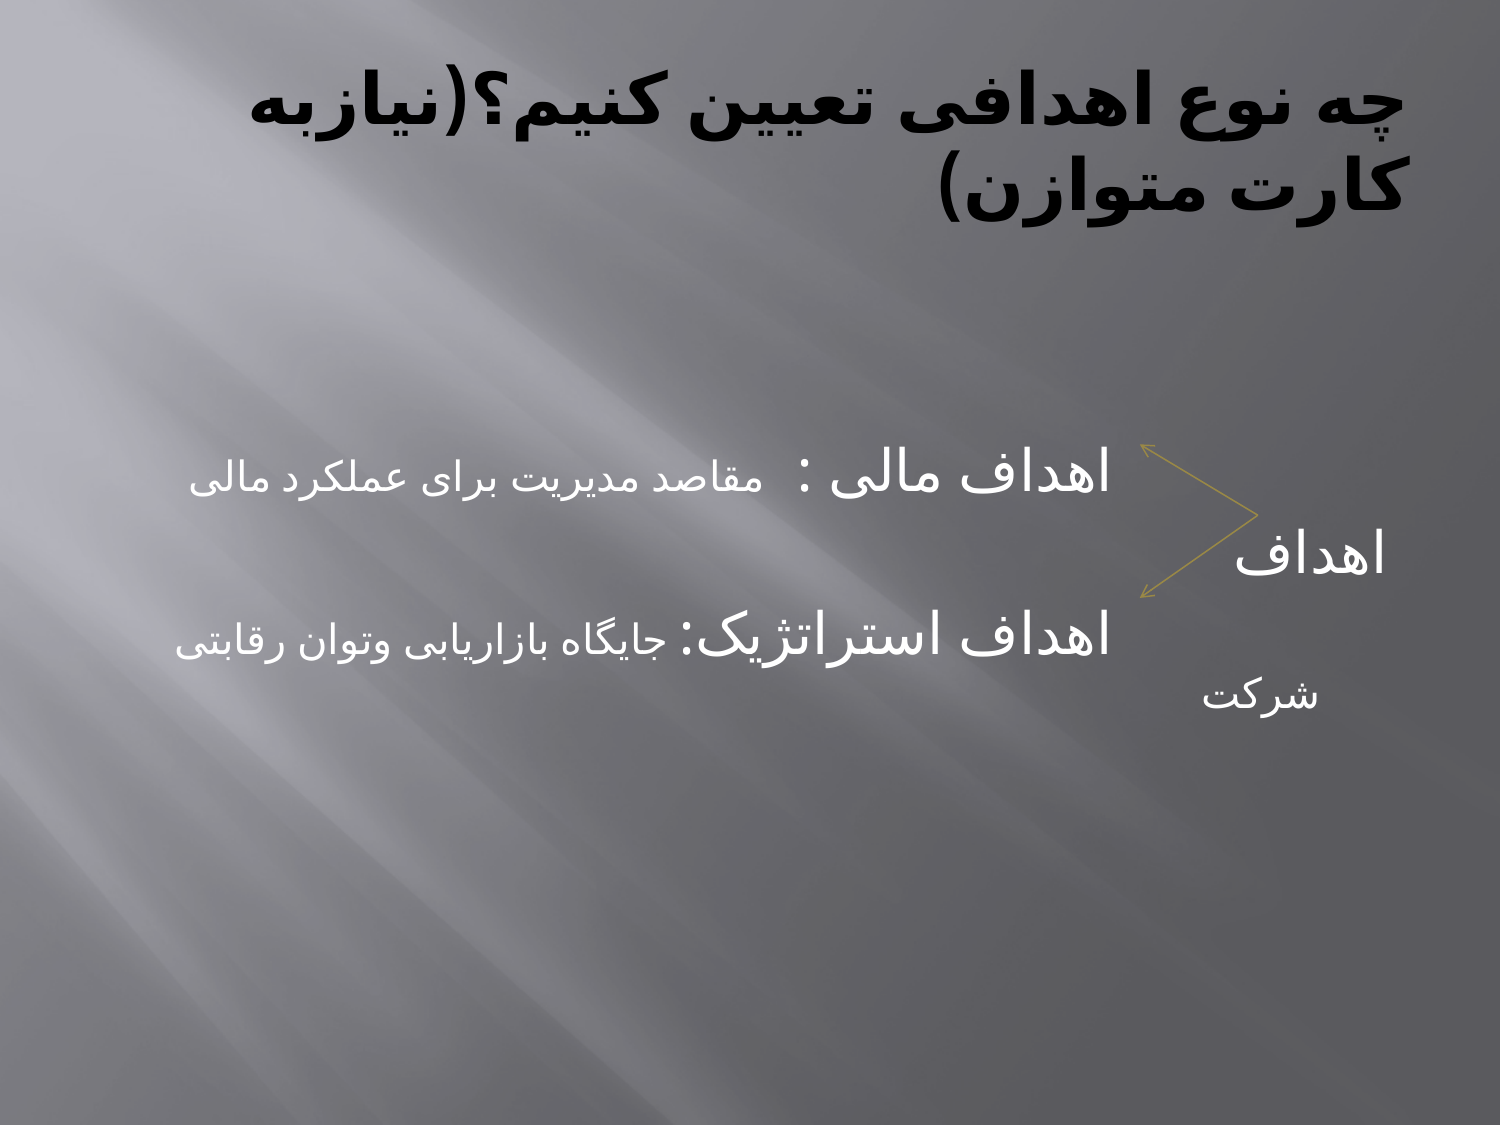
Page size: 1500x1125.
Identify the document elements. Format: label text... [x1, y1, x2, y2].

list اهداف مالی : مقاصد مدیریت برای عملکرد مالی اهداف اهداف استراتژیک: جایگاه بازاریابی وتوان رقابتی شرکت [75, 262, 1425, 1035]
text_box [1139, 444, 1259, 514]
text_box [1139, 514, 1259, 599]
title چه نوع اهدافی تعیین کنیم؟(نیازبه کارت متوازن) [75, 45, 1425, 233]
